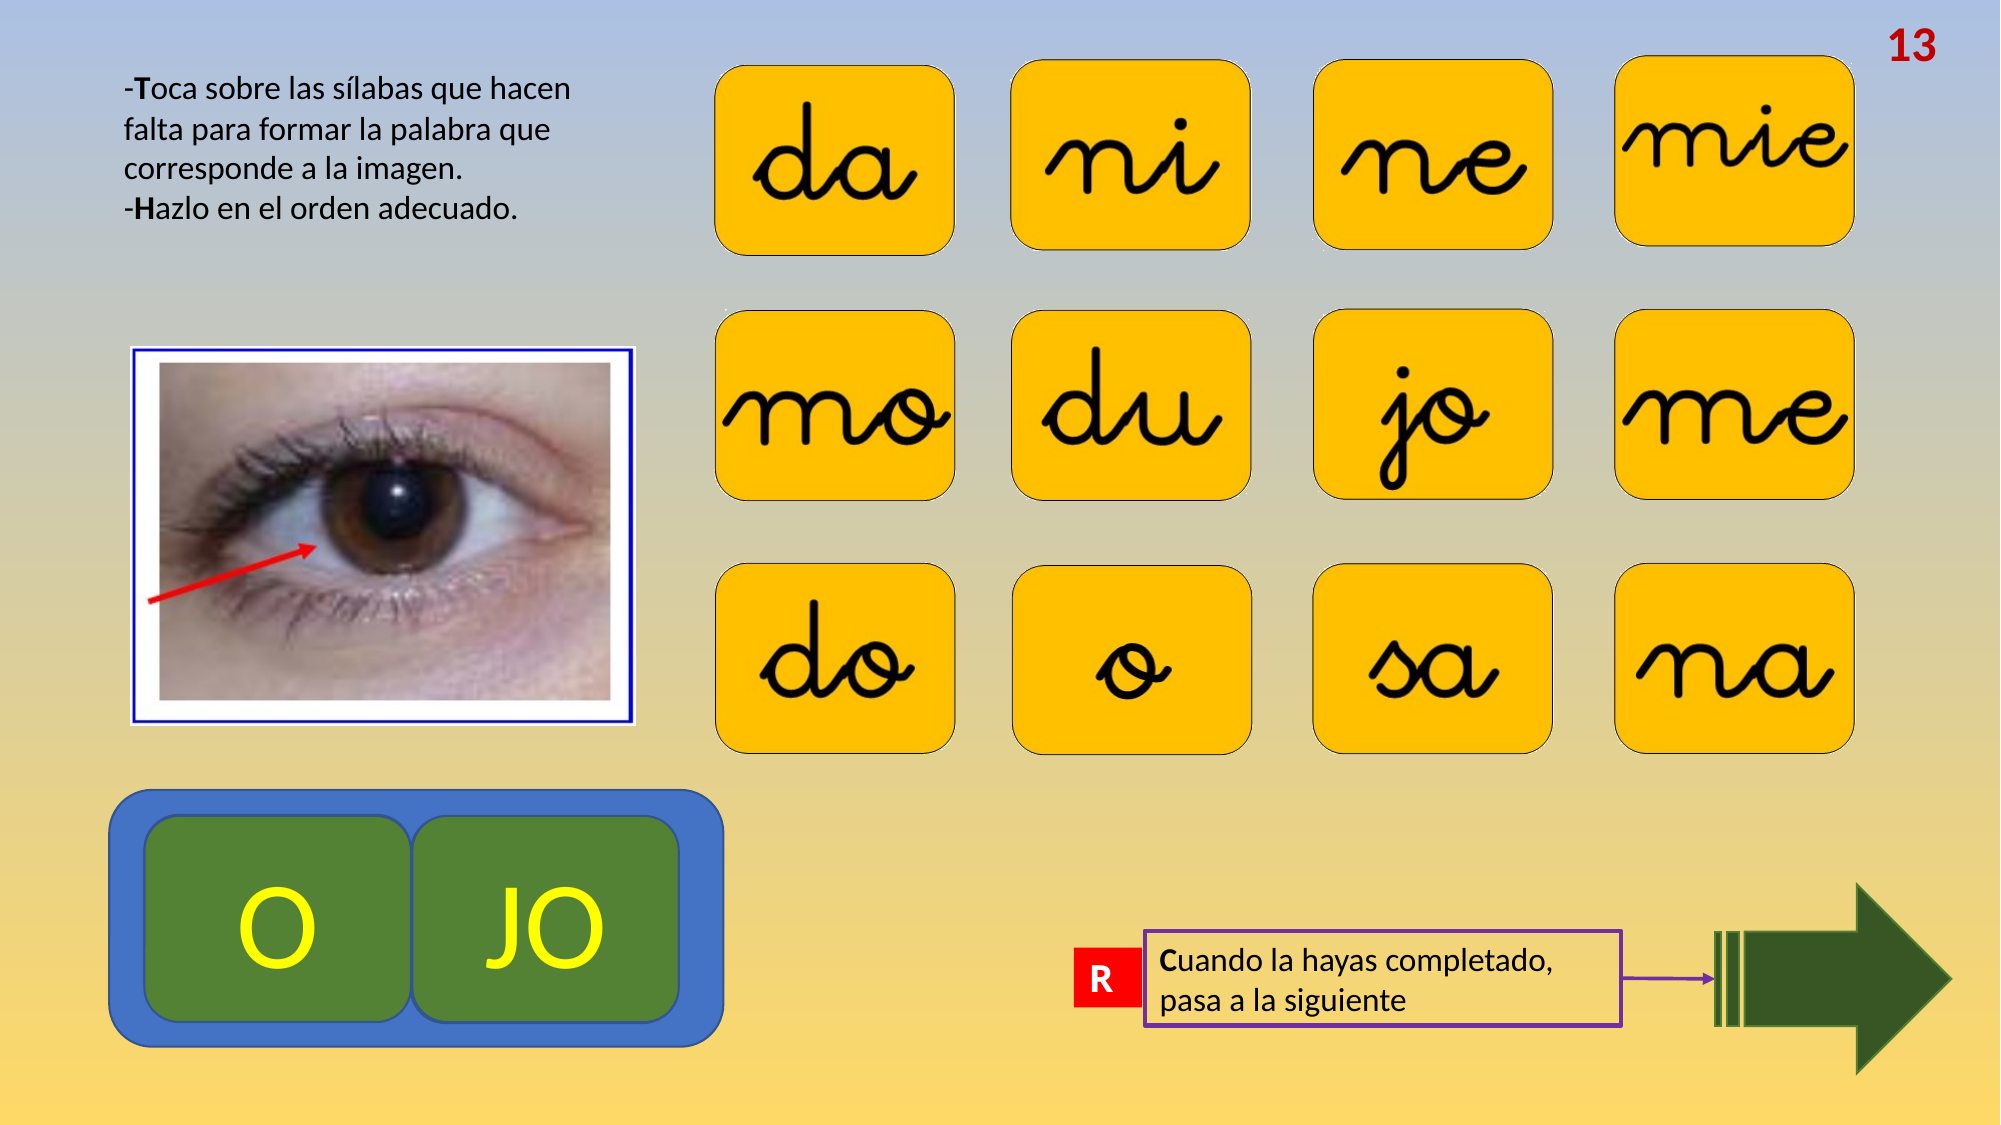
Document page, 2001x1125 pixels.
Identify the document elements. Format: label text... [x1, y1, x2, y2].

picture [1312, 562, 1554, 755]
picture [1312, 58, 1554, 251]
picture [714, 64, 956, 257]
picture [1614, 55, 1856, 247]
text_box [1743, 881, 1953, 1076]
text_box -Toca sobre las sílabas que hacen falta para formar la palabra que corresponde a la imagen. -Hazlo en el orden adecuado. [109, 59, 588, 234]
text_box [1144, 930, 1716, 1027]
picture [714, 309, 956, 502]
text_box O [143, 814, 412, 1024]
text_box 13 [1871, 4, 1966, 79]
picture [714, 562, 956, 755]
picture [130, 346, 636, 726]
picture [1011, 564, 1253, 757]
picture [1614, 308, 1856, 501]
text_box R [1073, 947, 1142, 1008]
text_box [1716, 931, 1722, 1027]
picture [1614, 562, 1856, 755]
picture [1010, 309, 1252, 502]
text_box JO [411, 814, 680, 1024]
picture [1312, 308, 1554, 500]
text_box [108, 788, 725, 1048]
text_box [1726, 931, 1740, 1027]
picture [1010, 59, 1252, 251]
